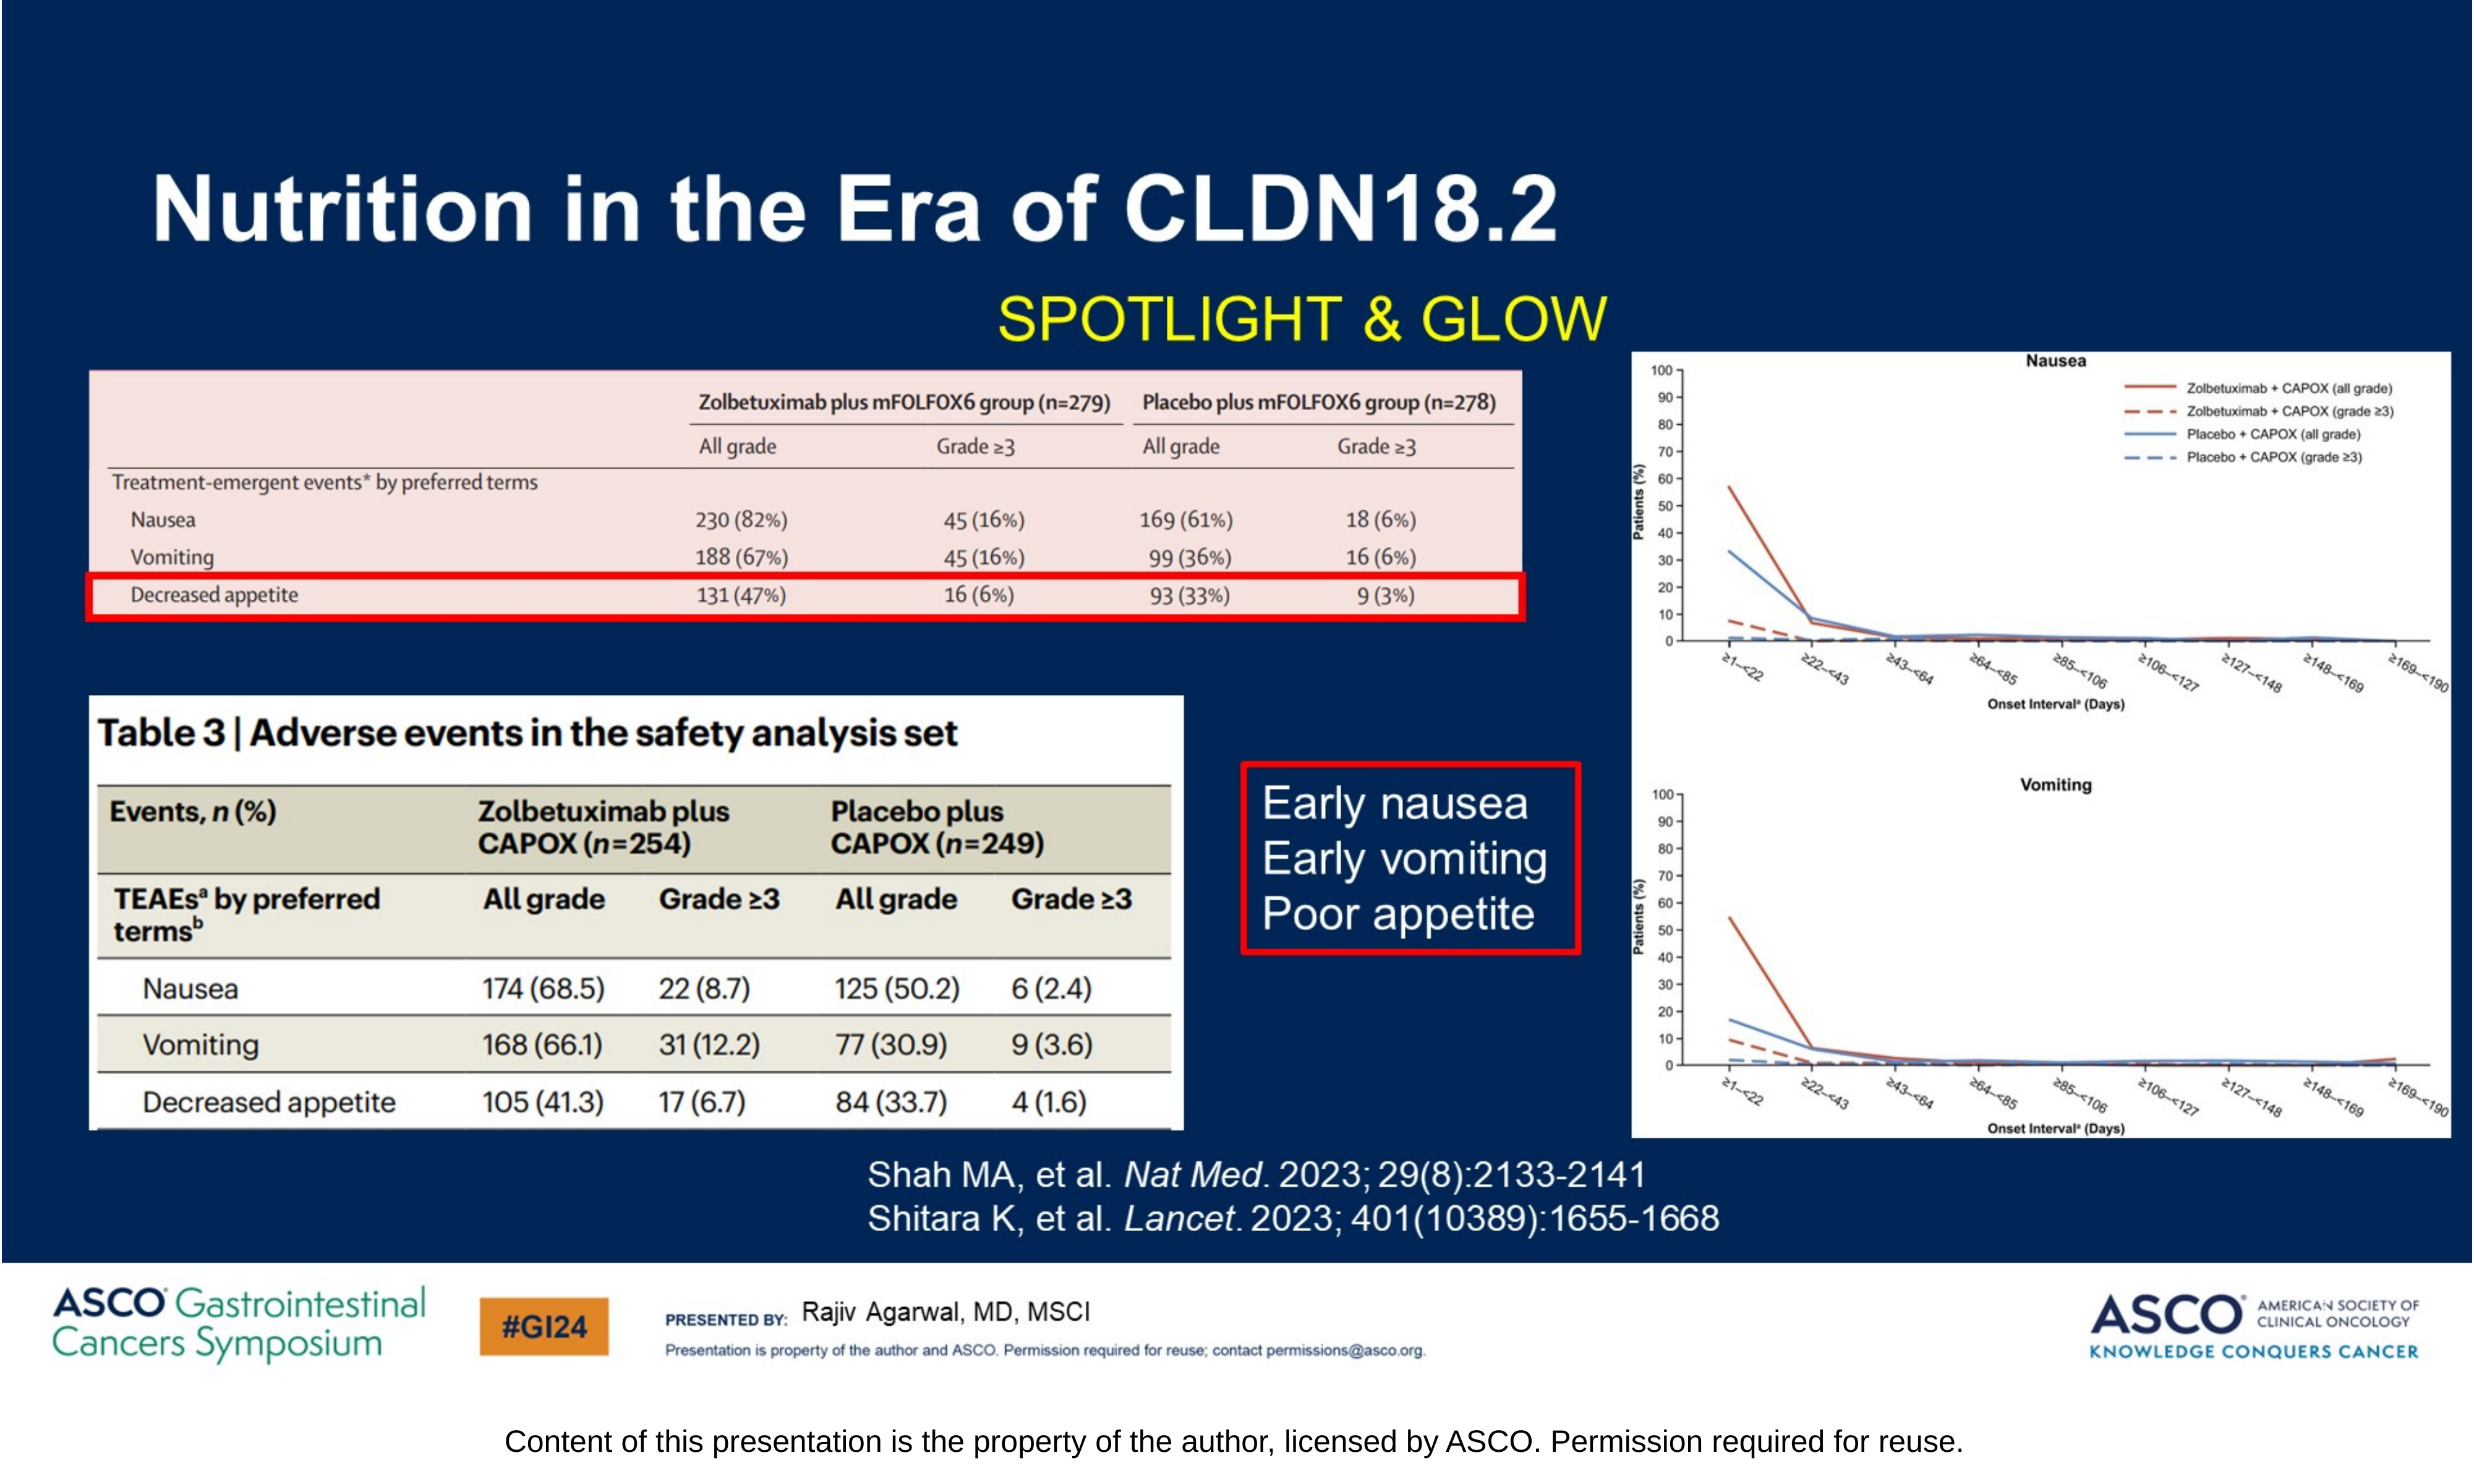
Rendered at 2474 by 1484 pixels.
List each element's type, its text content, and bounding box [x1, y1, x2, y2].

text_box Content of this presentation is the property of the author, licensed by ASCO. Permission required for reuse. [0, 1399, 2474, 1477]
picture [2, 0, 2472, 1389]
